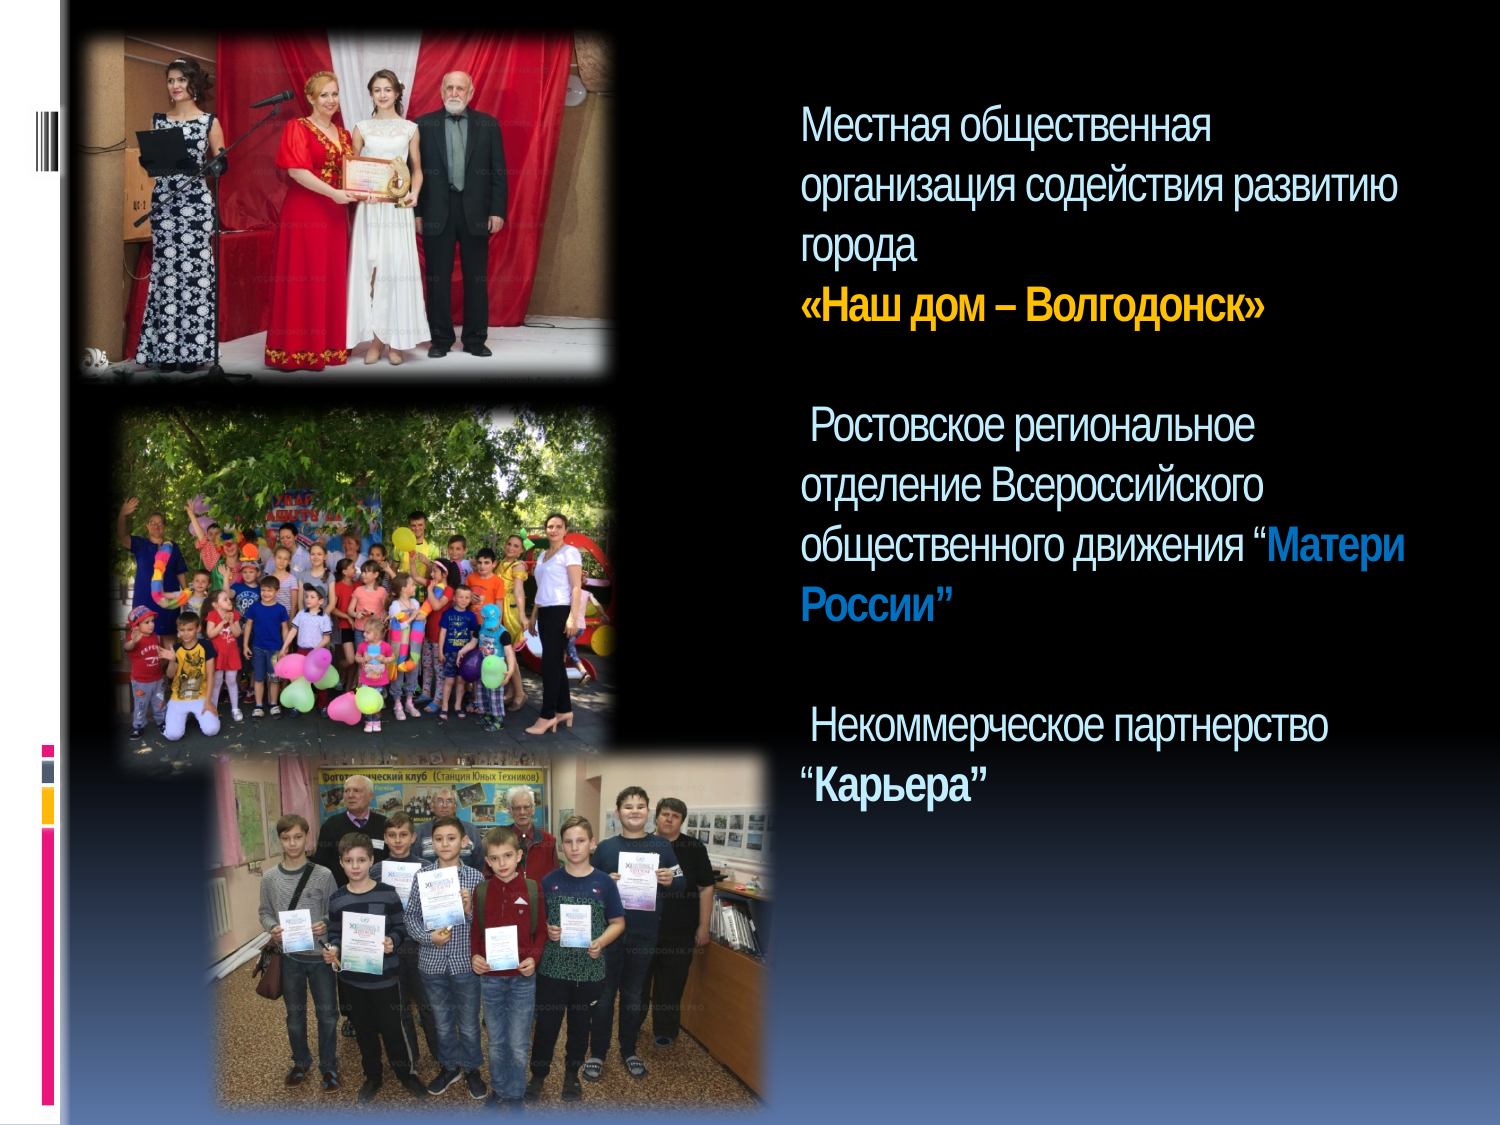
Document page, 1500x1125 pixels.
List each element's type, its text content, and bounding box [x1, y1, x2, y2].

picture [69, 22, 622, 391]
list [104, 397, 622, 786]
title Местная общественная организация содействия развитию города «Наш дом – Волгодонск» Ростовское региональное отделение Всероссийского общественного движения “Матери России” Некоммерческое партнерство “Карьера” [785, 84, 1425, 1067]
picture [198, 737, 781, 1125]
